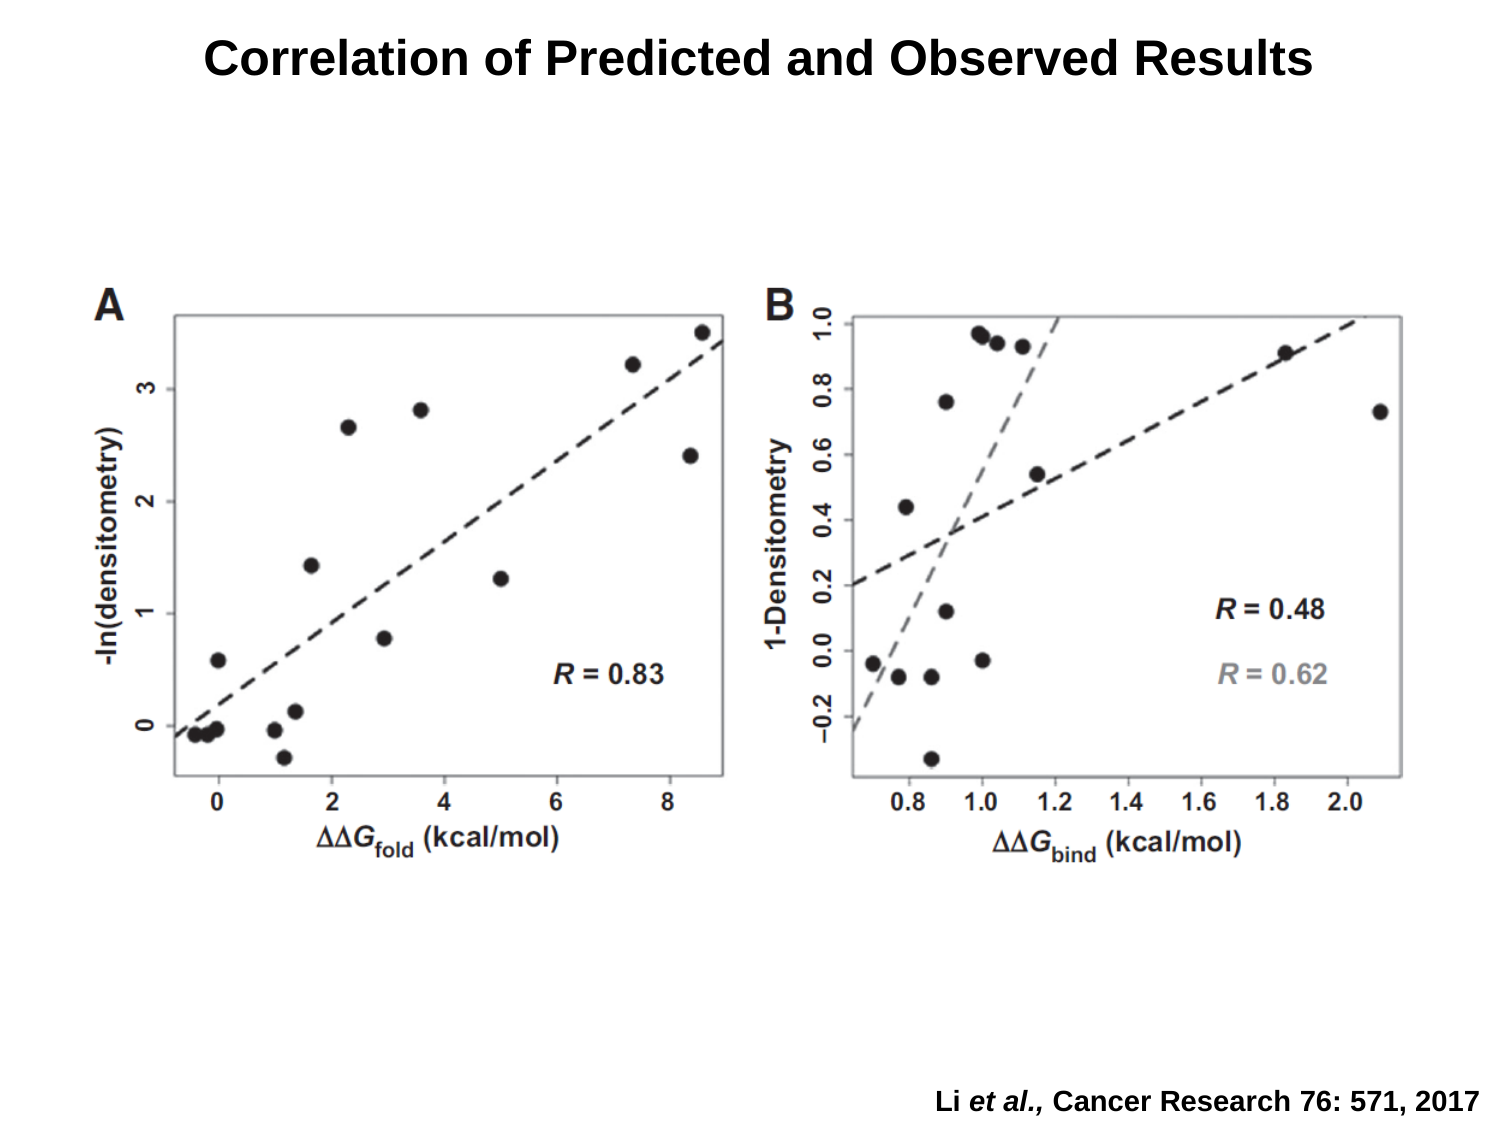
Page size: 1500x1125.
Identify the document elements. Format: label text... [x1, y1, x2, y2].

text_box Li et al., Cancer Research 76: 571, 2017 [920, 1074, 1500, 1125]
picture [61, 241, 1449, 883]
text_box Correlation of Predicted and Observed Results [188, 17, 1330, 93]
